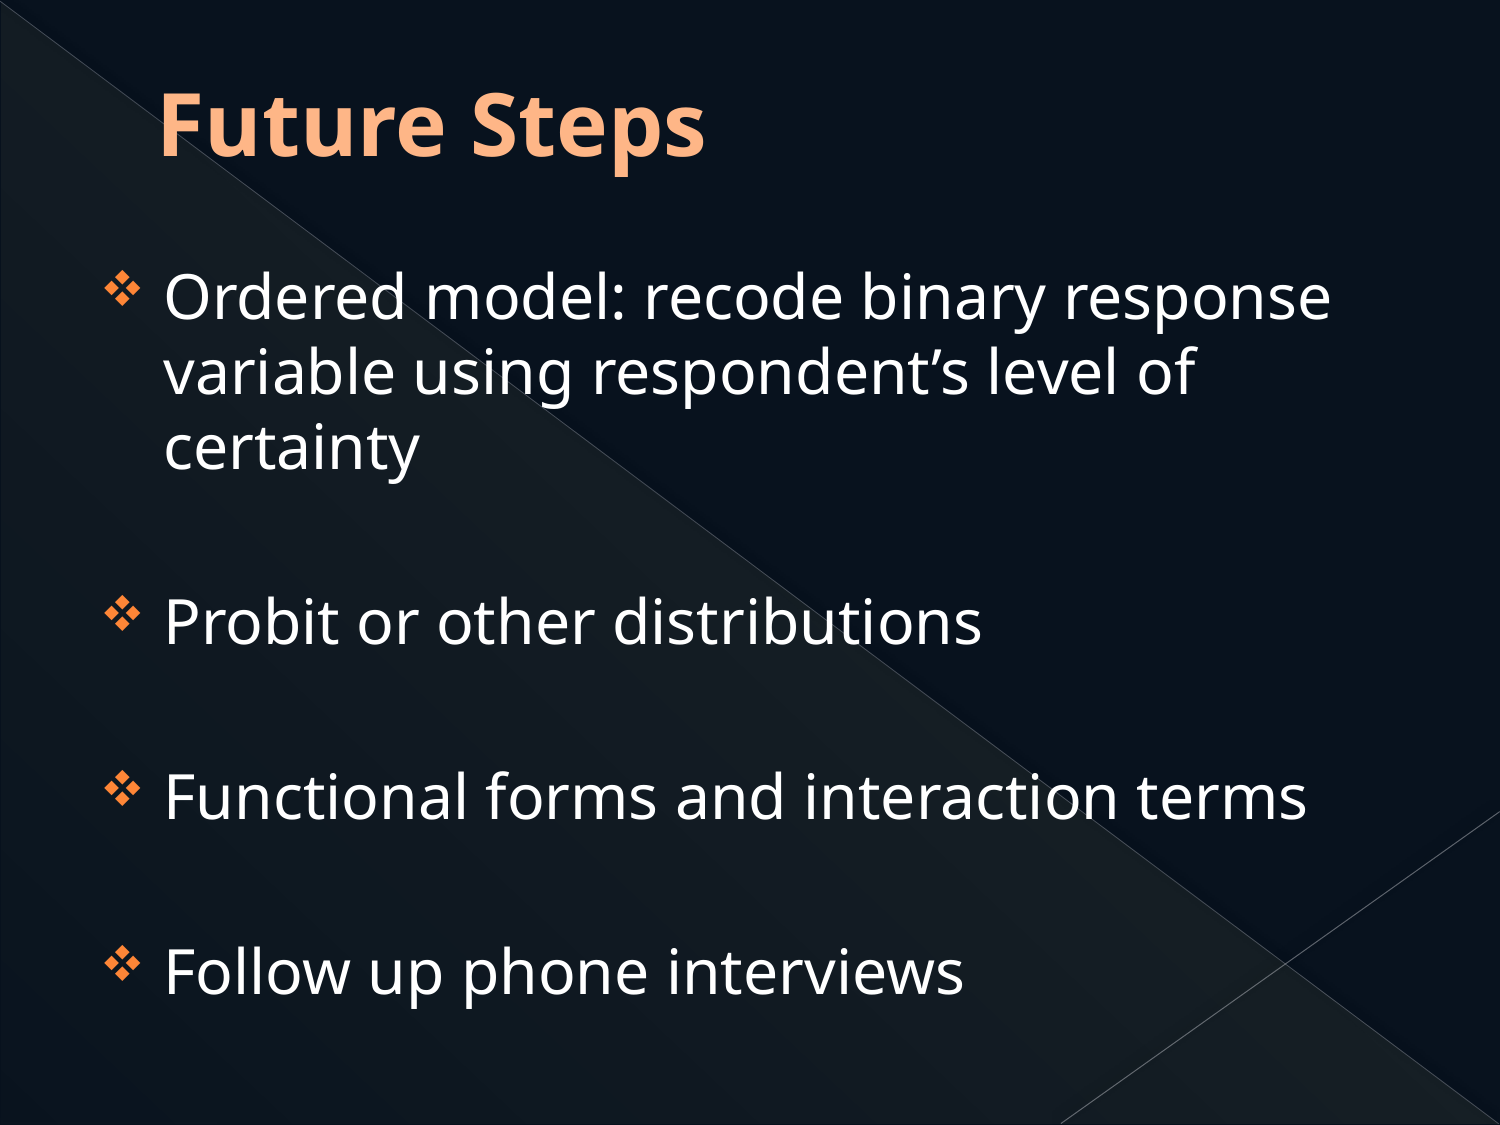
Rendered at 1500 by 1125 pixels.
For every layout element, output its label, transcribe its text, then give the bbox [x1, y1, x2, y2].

title Future Steps [62, 37, 1413, 207]
list Ordered model: recode binary response variable using respondent’s level of certainty Probit or other distributions Functional forms and interaction terms Follow up phone interviews [75, 249, 1425, 1059]
